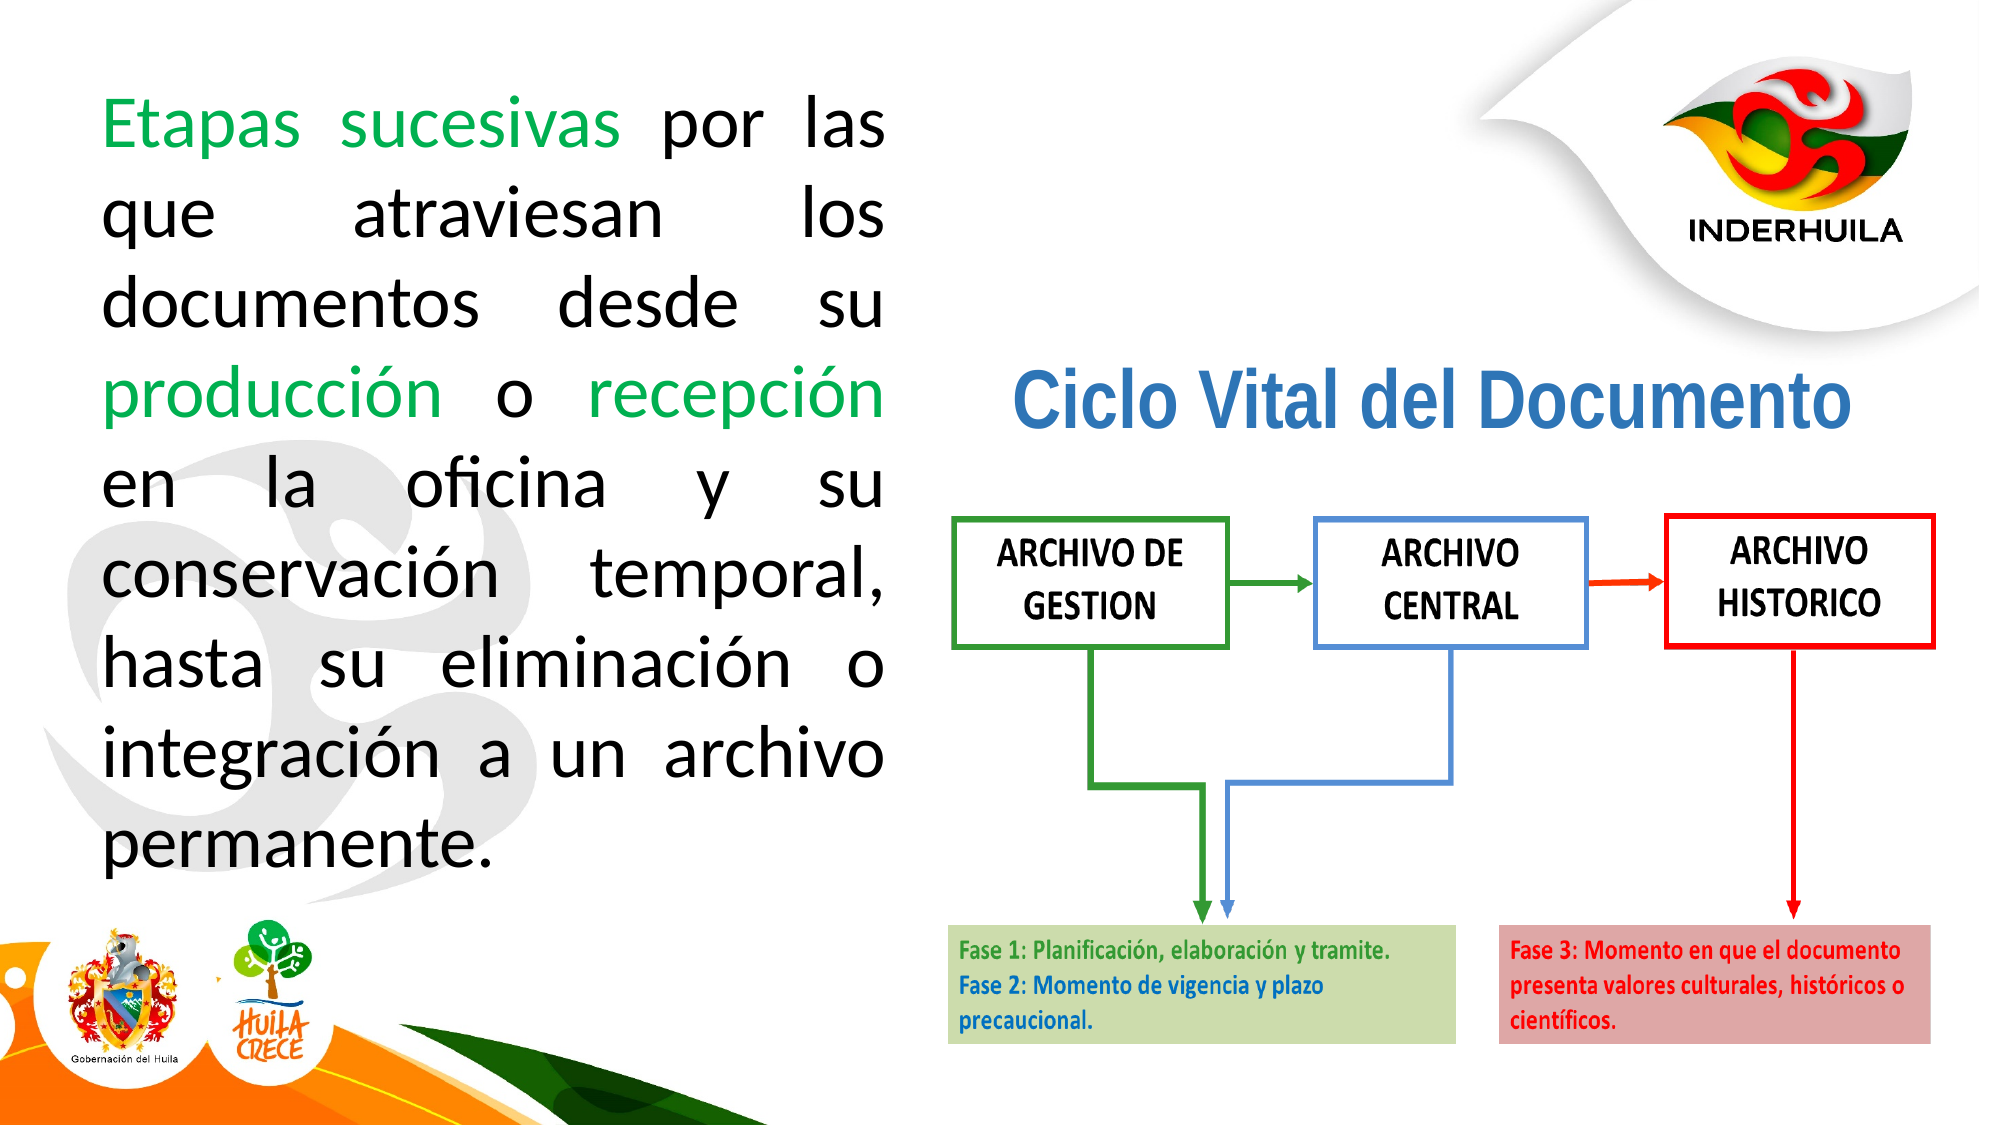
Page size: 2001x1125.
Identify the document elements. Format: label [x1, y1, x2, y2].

list [0, 0, 1979, 1125]
picture [944, 508, 1936, 1054]
